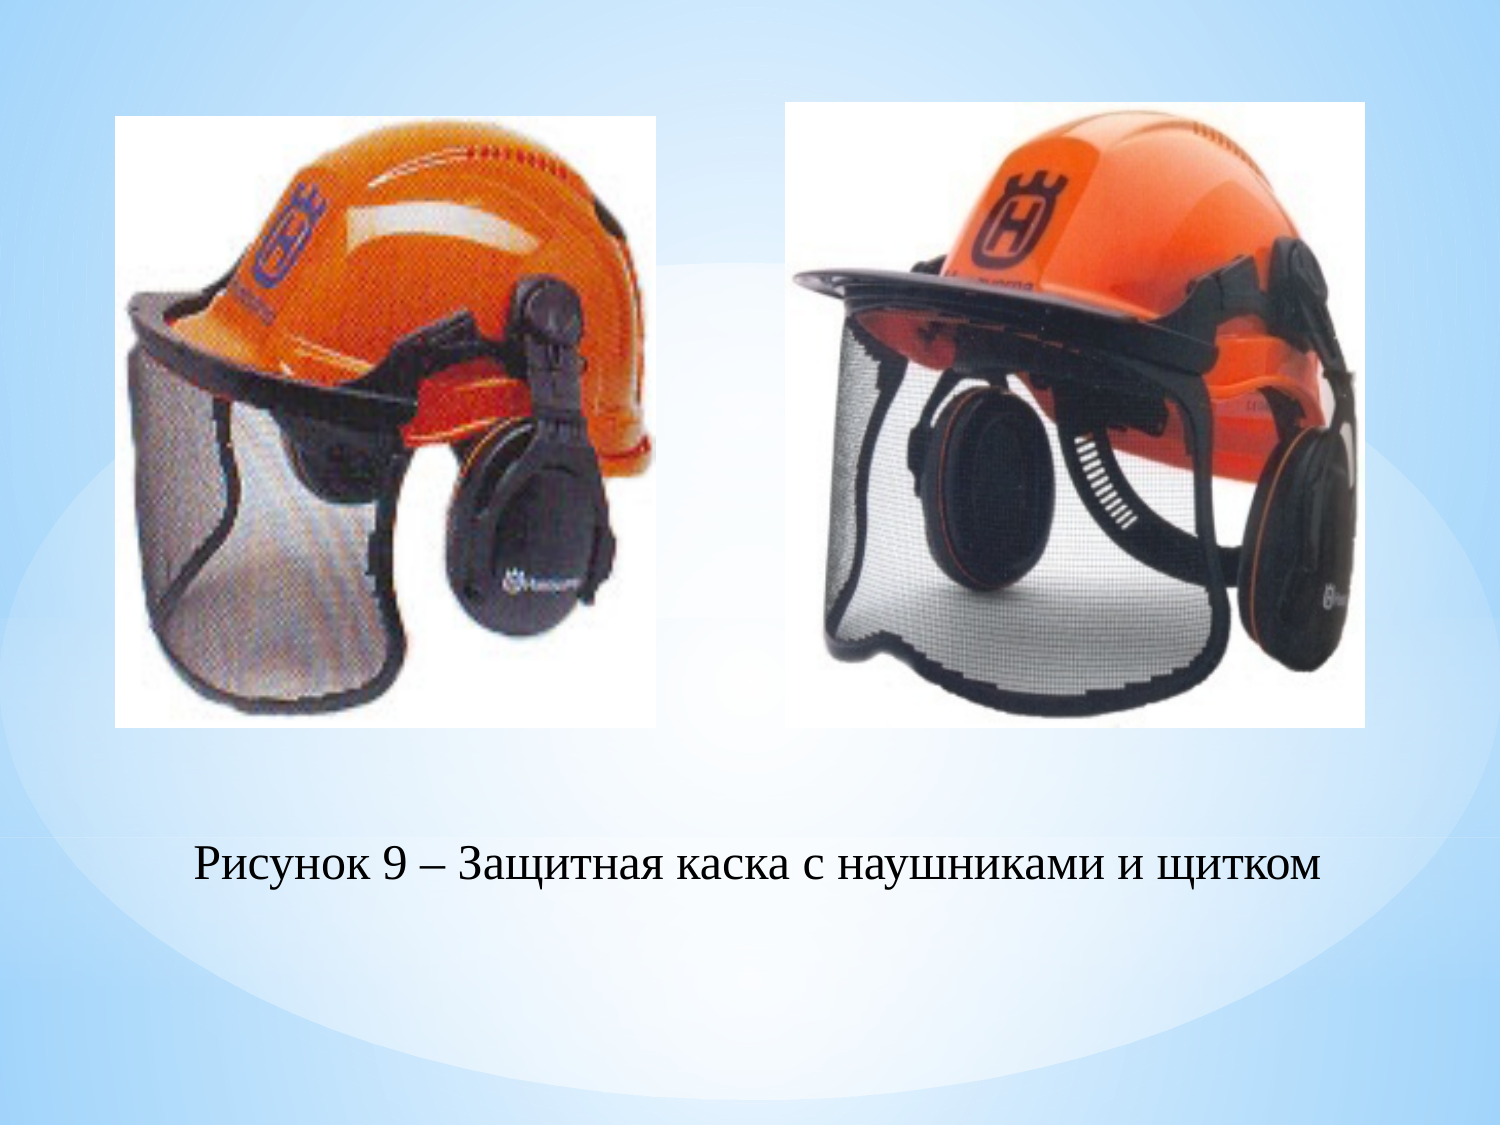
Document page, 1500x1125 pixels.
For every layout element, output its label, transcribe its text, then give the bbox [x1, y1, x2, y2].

picture [785, 102, 1365, 729]
picture [115, 116, 656, 729]
text_box Рисунок 9 – Защитная каска с наушниками и щитком [115, 822, 1400, 897]
